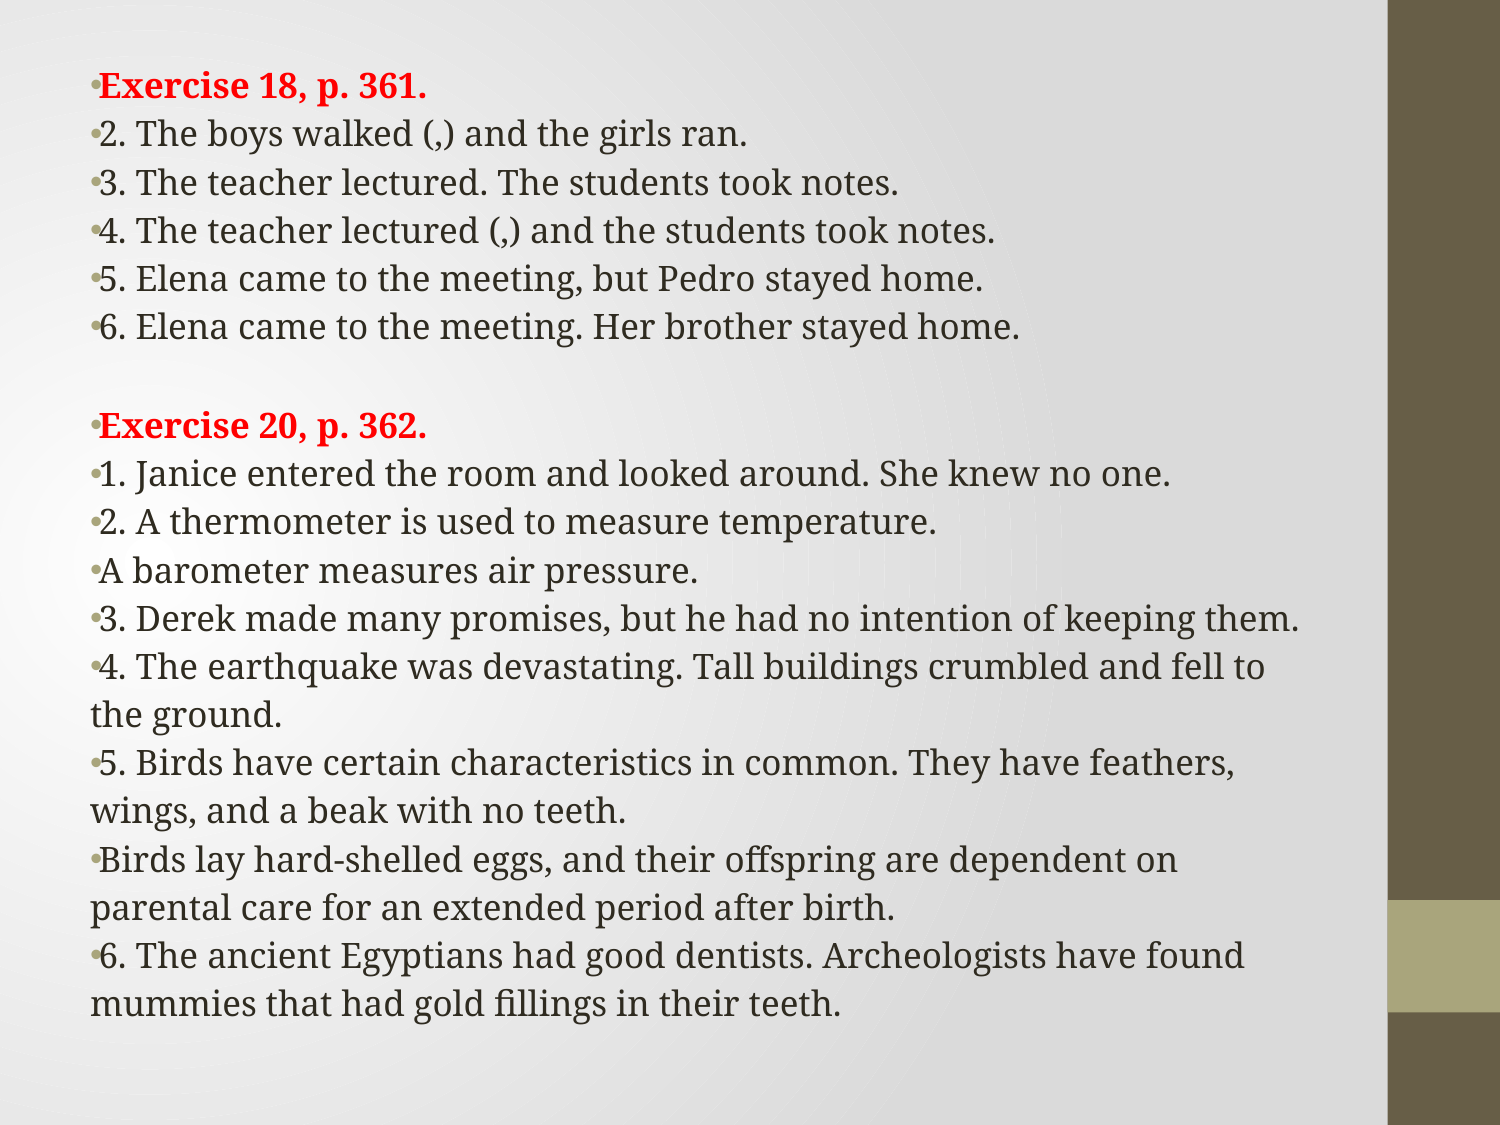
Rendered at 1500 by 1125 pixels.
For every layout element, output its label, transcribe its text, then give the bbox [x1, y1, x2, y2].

list Exercise 18, p. 361. 2. The boys walked (,) and the girls ran. 3. The teacher lectured. The students took notes. 4. The teacher lectured (,) and the students took notes. 5. Elena came to the meeting, but Pedro stayed home. 6. Elena came to the meeting. Her brother stayed home. Exercise 20, p. 362. 1. Janice entered the room and looked around. She knew no one. 2. A thermometer is used to measure temperature. A barometer measures air pressure. 3. Derek made many promises, but he had no intention of keeping them. 4. The earthquake was devastating. Tall buildings crumbled and fell to the ground. 5. Birds have certain characteristics in common. They have feathers, wings, and a beak with no teeth. Birds lay hard-shelled eggs, and their offspring are dependent on parental care for an extended period after birth. 6. The ancient Egyptians had good dentists. Archeologists have found mummies that had gold fillings in their teeth. [75, 50, 1325, 1050]
